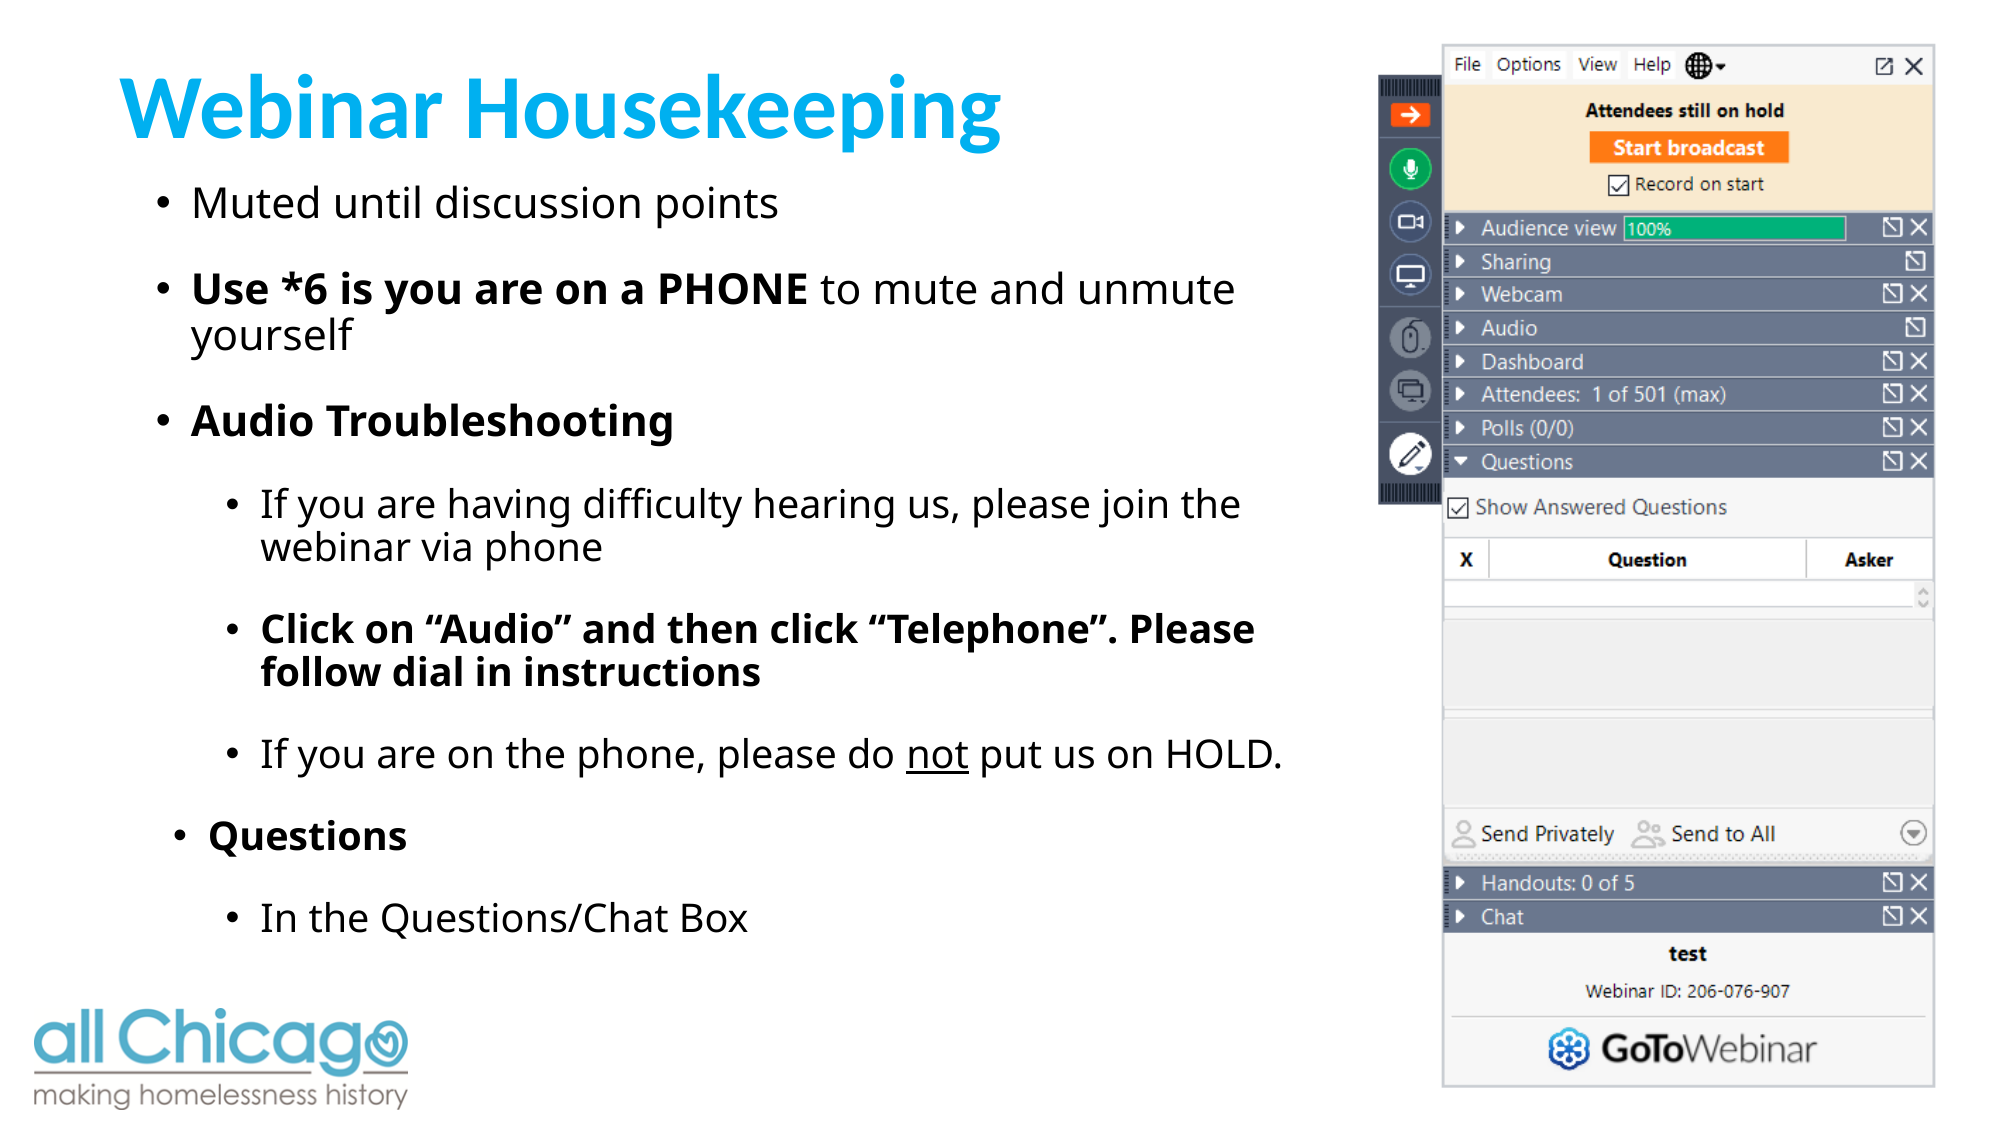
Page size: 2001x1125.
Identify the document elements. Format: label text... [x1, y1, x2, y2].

list Muted until discussion points Use *6 is you are on a PHONE to mute and unmute yourself Audio Troubleshooting If you are having difficulty hearing us, please join the webinar via phone Click on “Audio” and then click “Telephone”. Please follow dial in instructions If you are on the phone, please do not put us on HOLD. Questions In the Questions/Chat Box [140, 174, 1307, 976]
picture [1370, 30, 1944, 1095]
title Webinar Housekeeping [104, 15, 1101, 203]
picture [34, 1008, 408, 1110]
